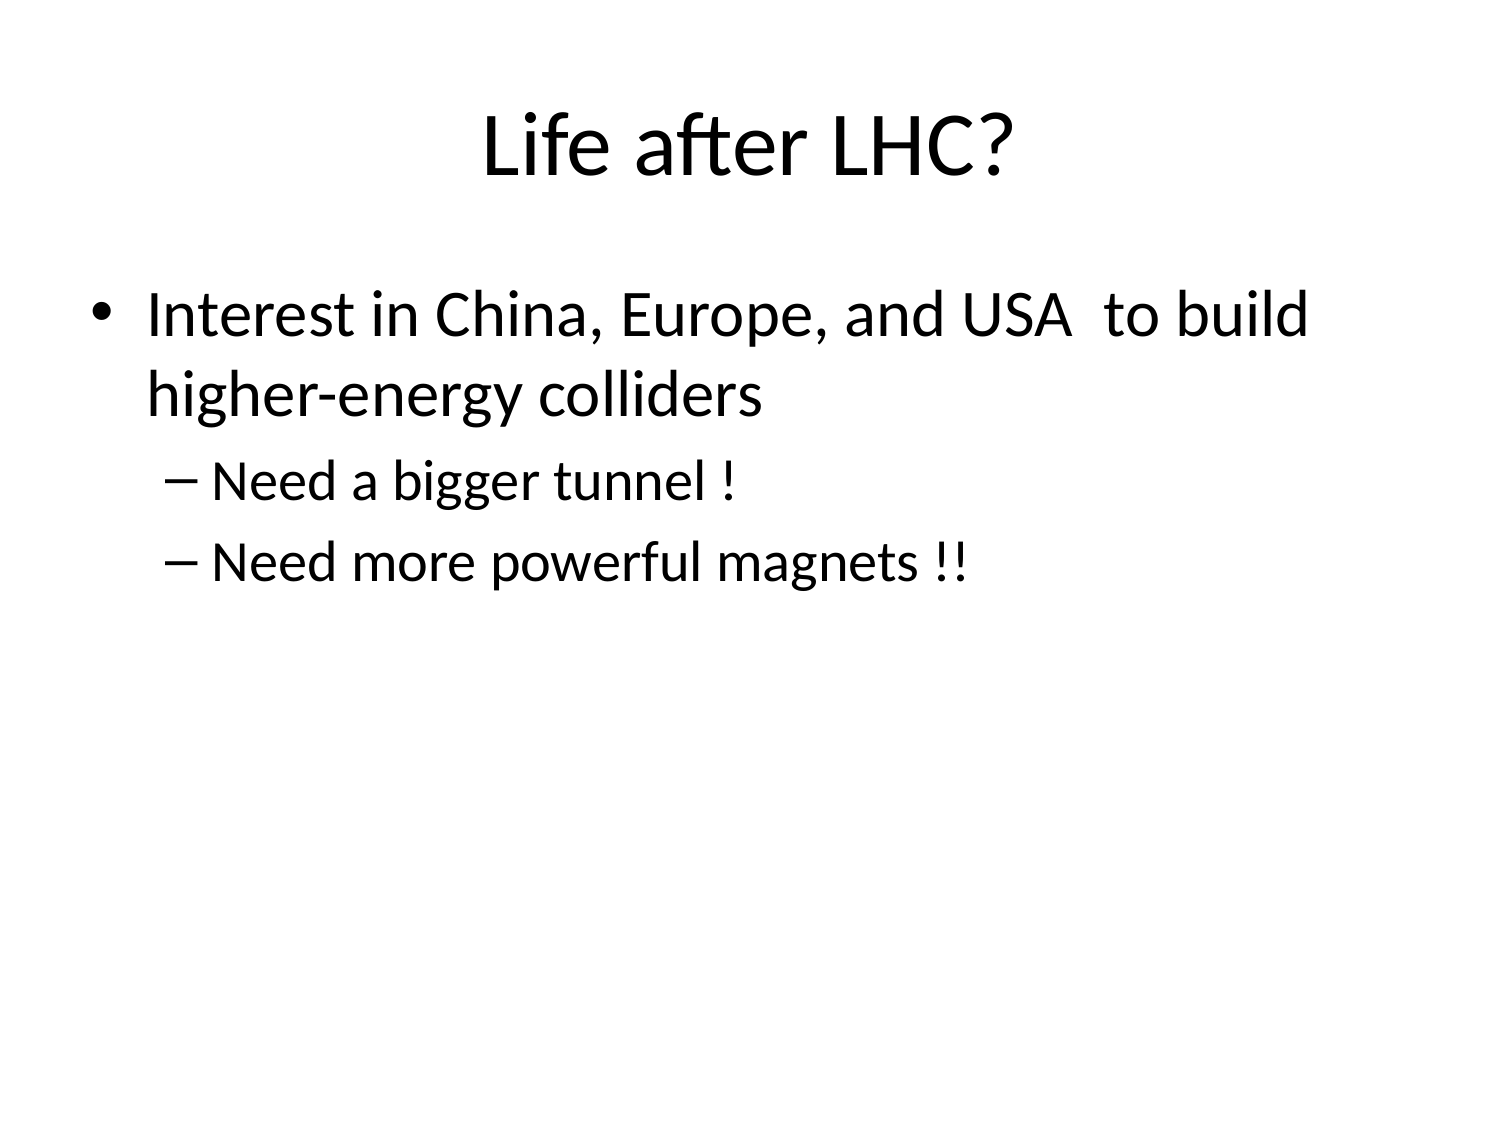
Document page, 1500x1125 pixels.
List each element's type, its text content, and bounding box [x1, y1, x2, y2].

list Interest in China, Europe, and USA to build higher-energy colliders Need a bigger tunnel ! Need more powerful magnets !! [75, 262, 1425, 1005]
title Life after LHC? [75, 45, 1425, 233]
